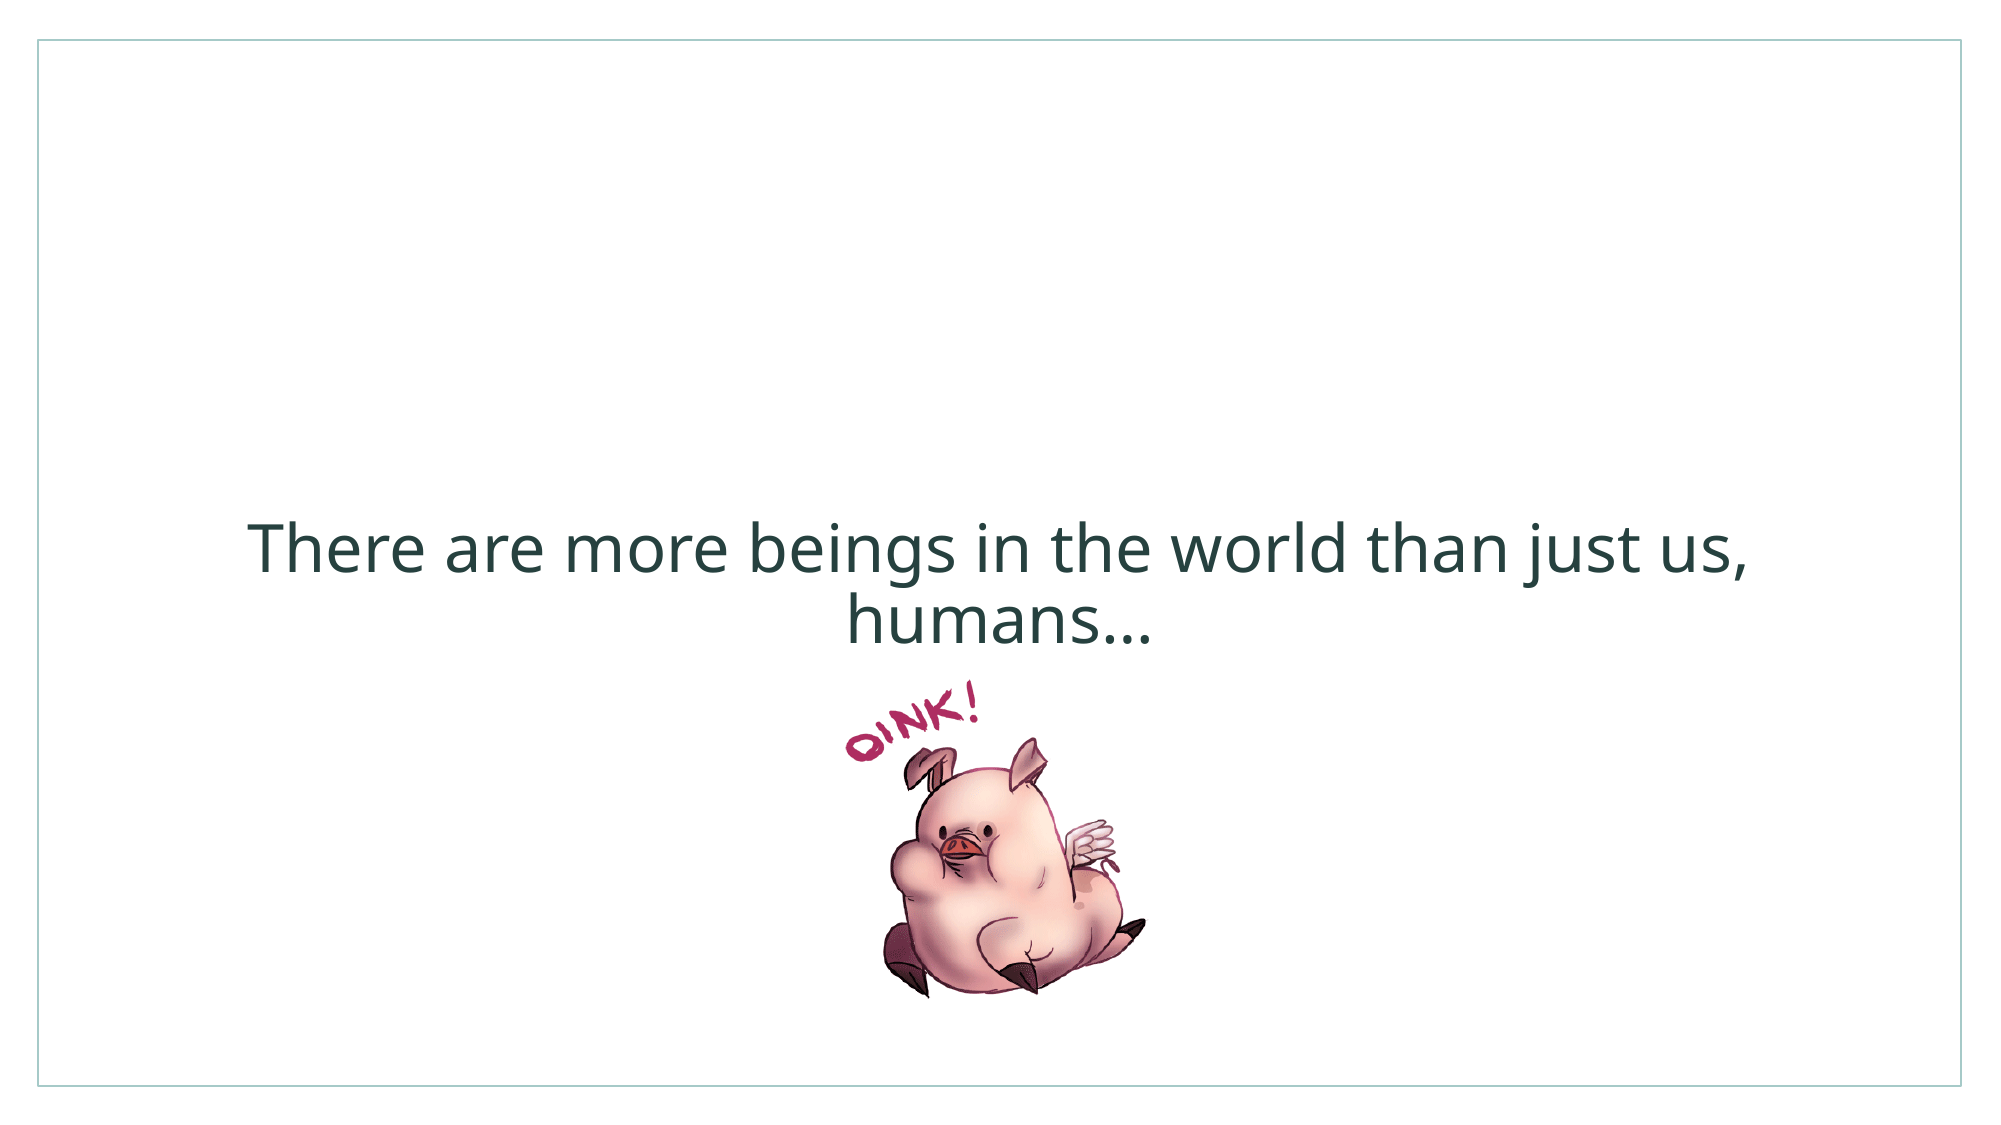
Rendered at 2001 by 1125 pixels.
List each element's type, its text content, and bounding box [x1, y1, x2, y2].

list There are more beings in the world than just us, humans… [137, 507, 1863, 618]
picture [823, 669, 1177, 1014]
